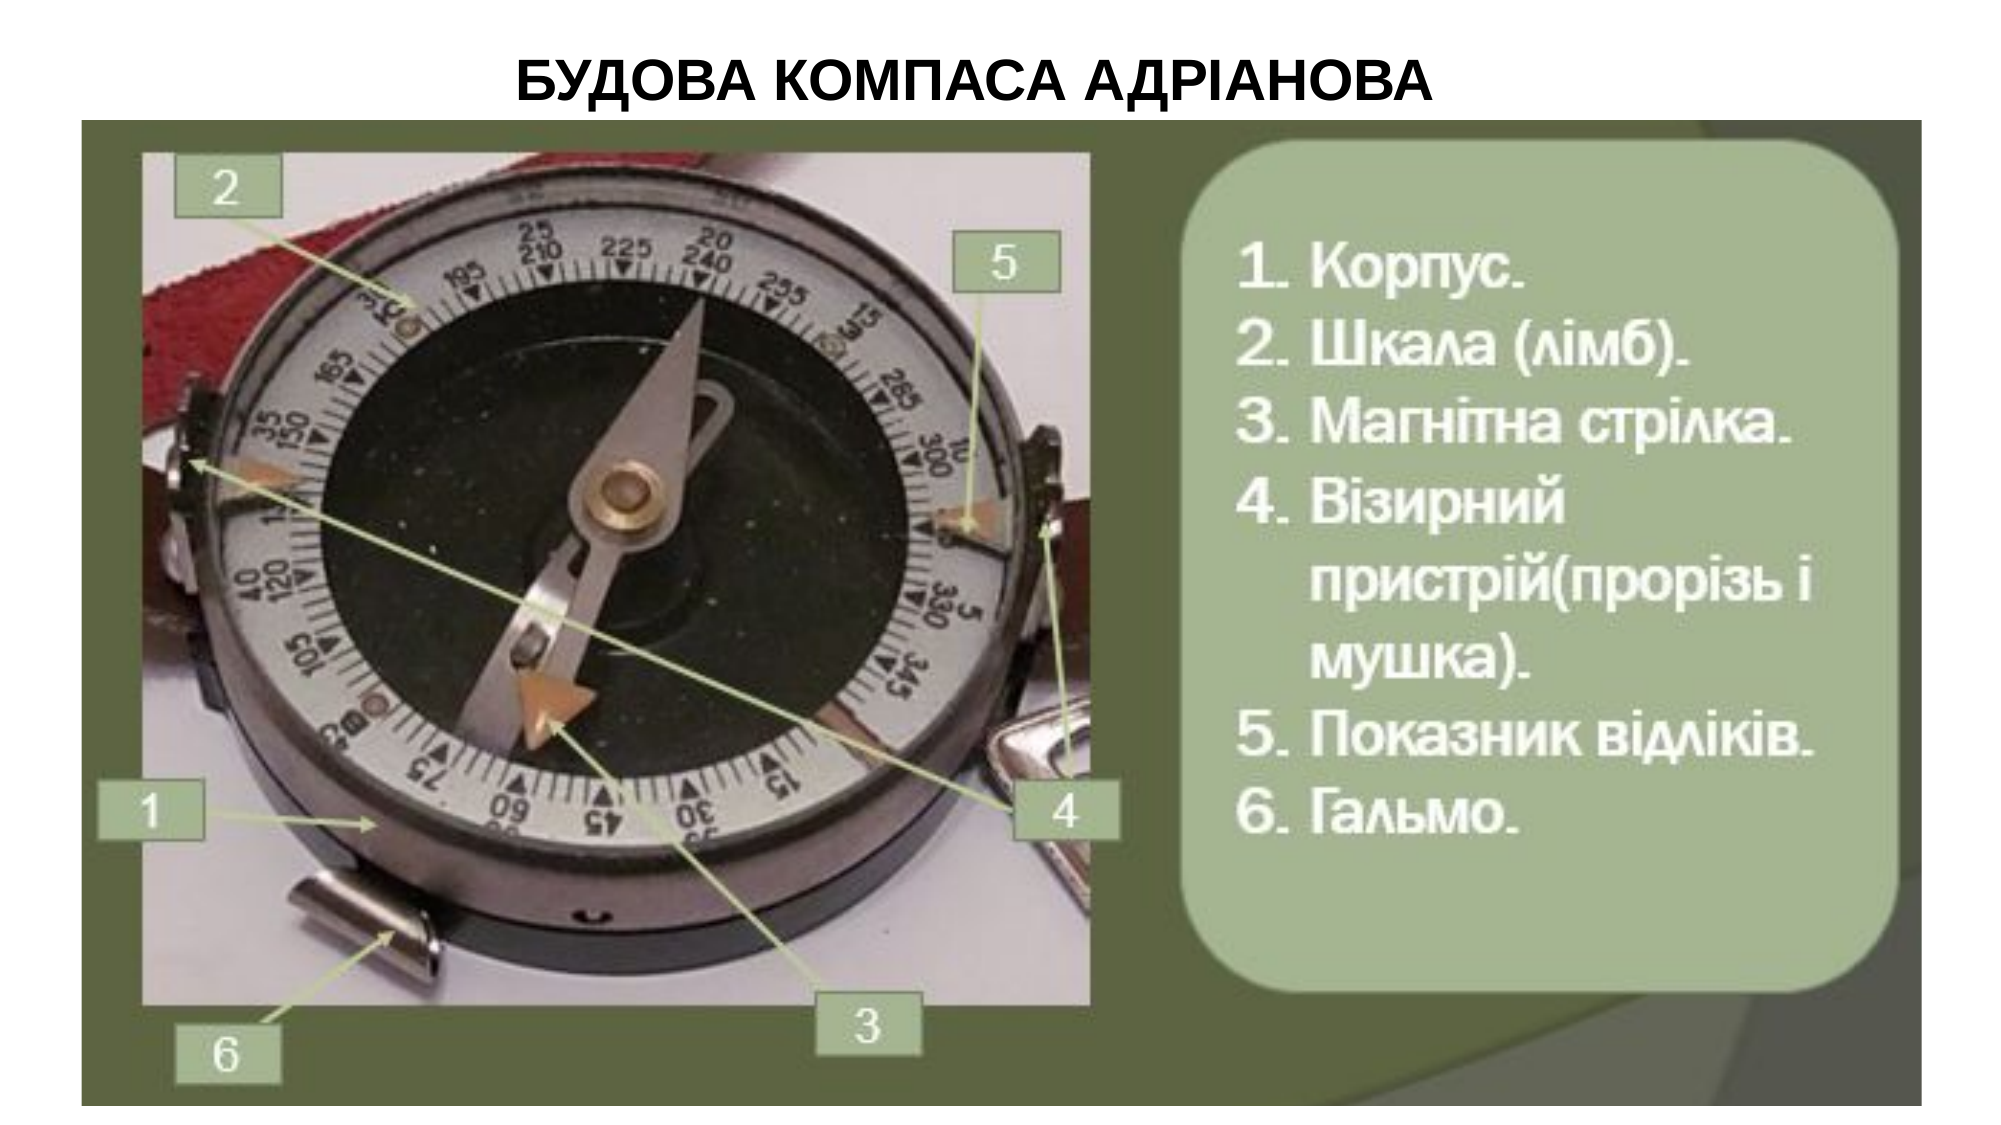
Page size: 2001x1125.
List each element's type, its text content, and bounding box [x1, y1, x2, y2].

picture [81, 120, 1922, 1106]
text_box БУДОВА КОМПАСА АДРІАНОВА [112, 21, 1838, 120]
